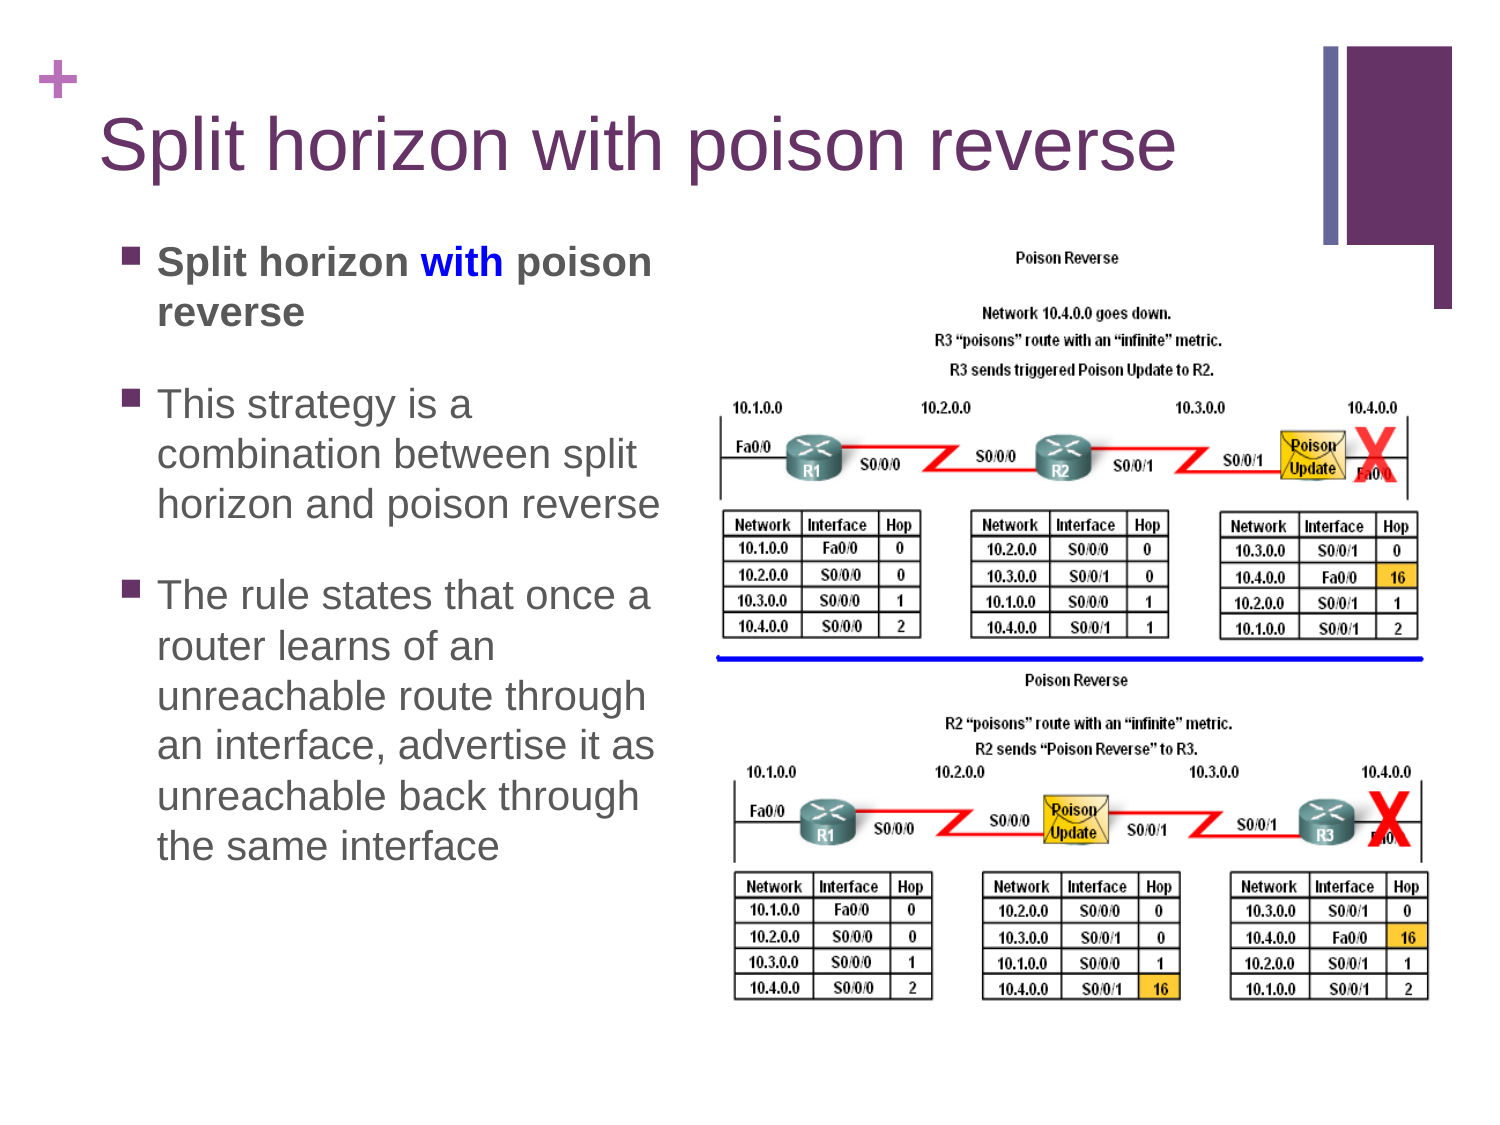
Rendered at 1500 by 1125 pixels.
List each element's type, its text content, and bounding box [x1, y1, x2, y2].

picture [714, 244, 1435, 1007]
list Split horizon with poison reverse This strategy is a combination between split horizon and poison reverse The rule states that once a router learns of an unreachable route through an interface, advertise it as unreachable back through the same interface [104, 227, 708, 1080]
title Split horizon with poison reverse [83, 87, 1324, 271]
